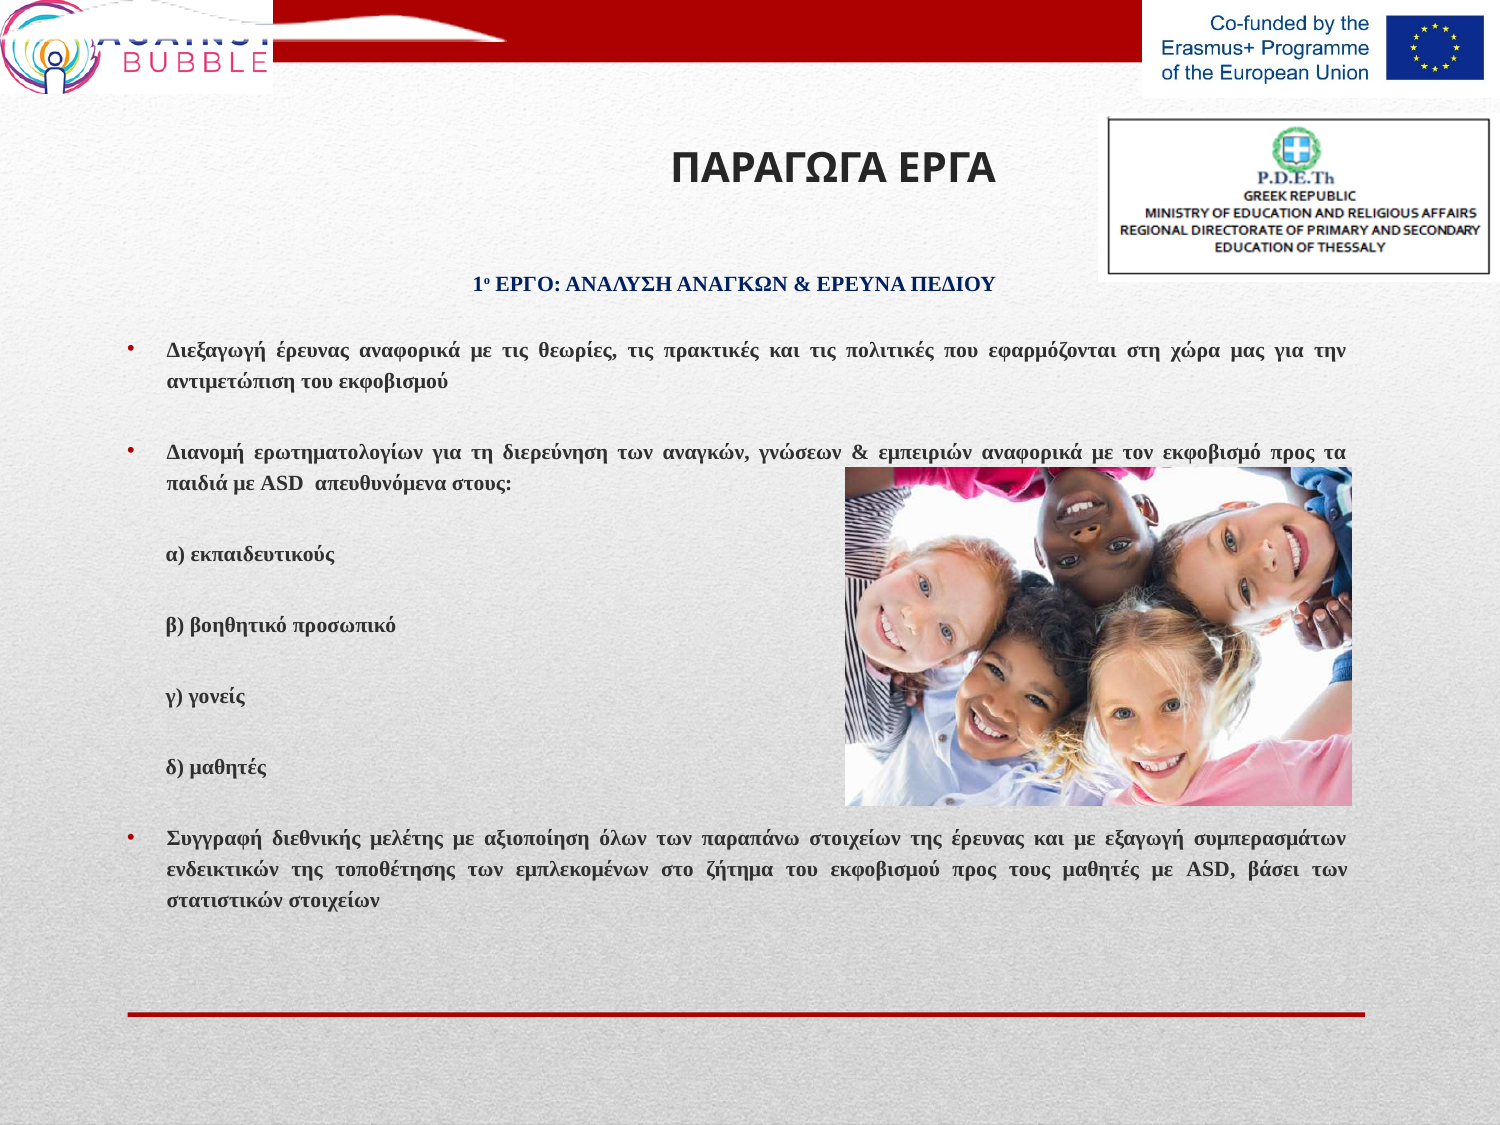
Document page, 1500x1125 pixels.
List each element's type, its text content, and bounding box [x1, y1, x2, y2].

picture [1141, 0, 1500, 99]
title ΠΑΡΑΓΩΓΑ ΕΡΓΑ [41, 42, 1475, 213]
list 1ο ΕΡΓΟ: ΑΝΑΛΥΣΗ ΑΝΑΓΚΩΝ & ΕΡΕΥΝΑ ΠΕΔΙΟΥ Διεξαγωγή έρευνας αναφορικά με τις θεωρίες, τις πρακτικές και τις πολιτικές που εφαρμόζονται στη χώρα μας για την αντιμετώπιση του εκφοβισμού Διανομή ερωτηματολογίων για τη διερεύνηση των αναγκών, γνώσεων & εμπειριών αναφορικά με τον εκφοβισμό προς τα παιδιά με ASD απευθυνόμενα στους: α) εκπαιδευτικούς β) βοηθητικό προσωπικό γ) γονείς δ) μαθητές Συγγραφή διεθνικής μελέτης με αξιοποίηση όλων των παραπάνω στοιχείων της έρευνας και με εξαγωγή συμπερασμάτων ενδεικτικών της τοποθέτησης των εμπλεκομένων στο ζήτημα του εκφοβισμού προς τους μαθητές με ASD, βάσει των στατιστικών στοιχείων [112, 231, 1363, 953]
picture [0, 0, 508, 95]
picture [1097, 112, 1500, 283]
picture [844, 467, 1353, 807]
